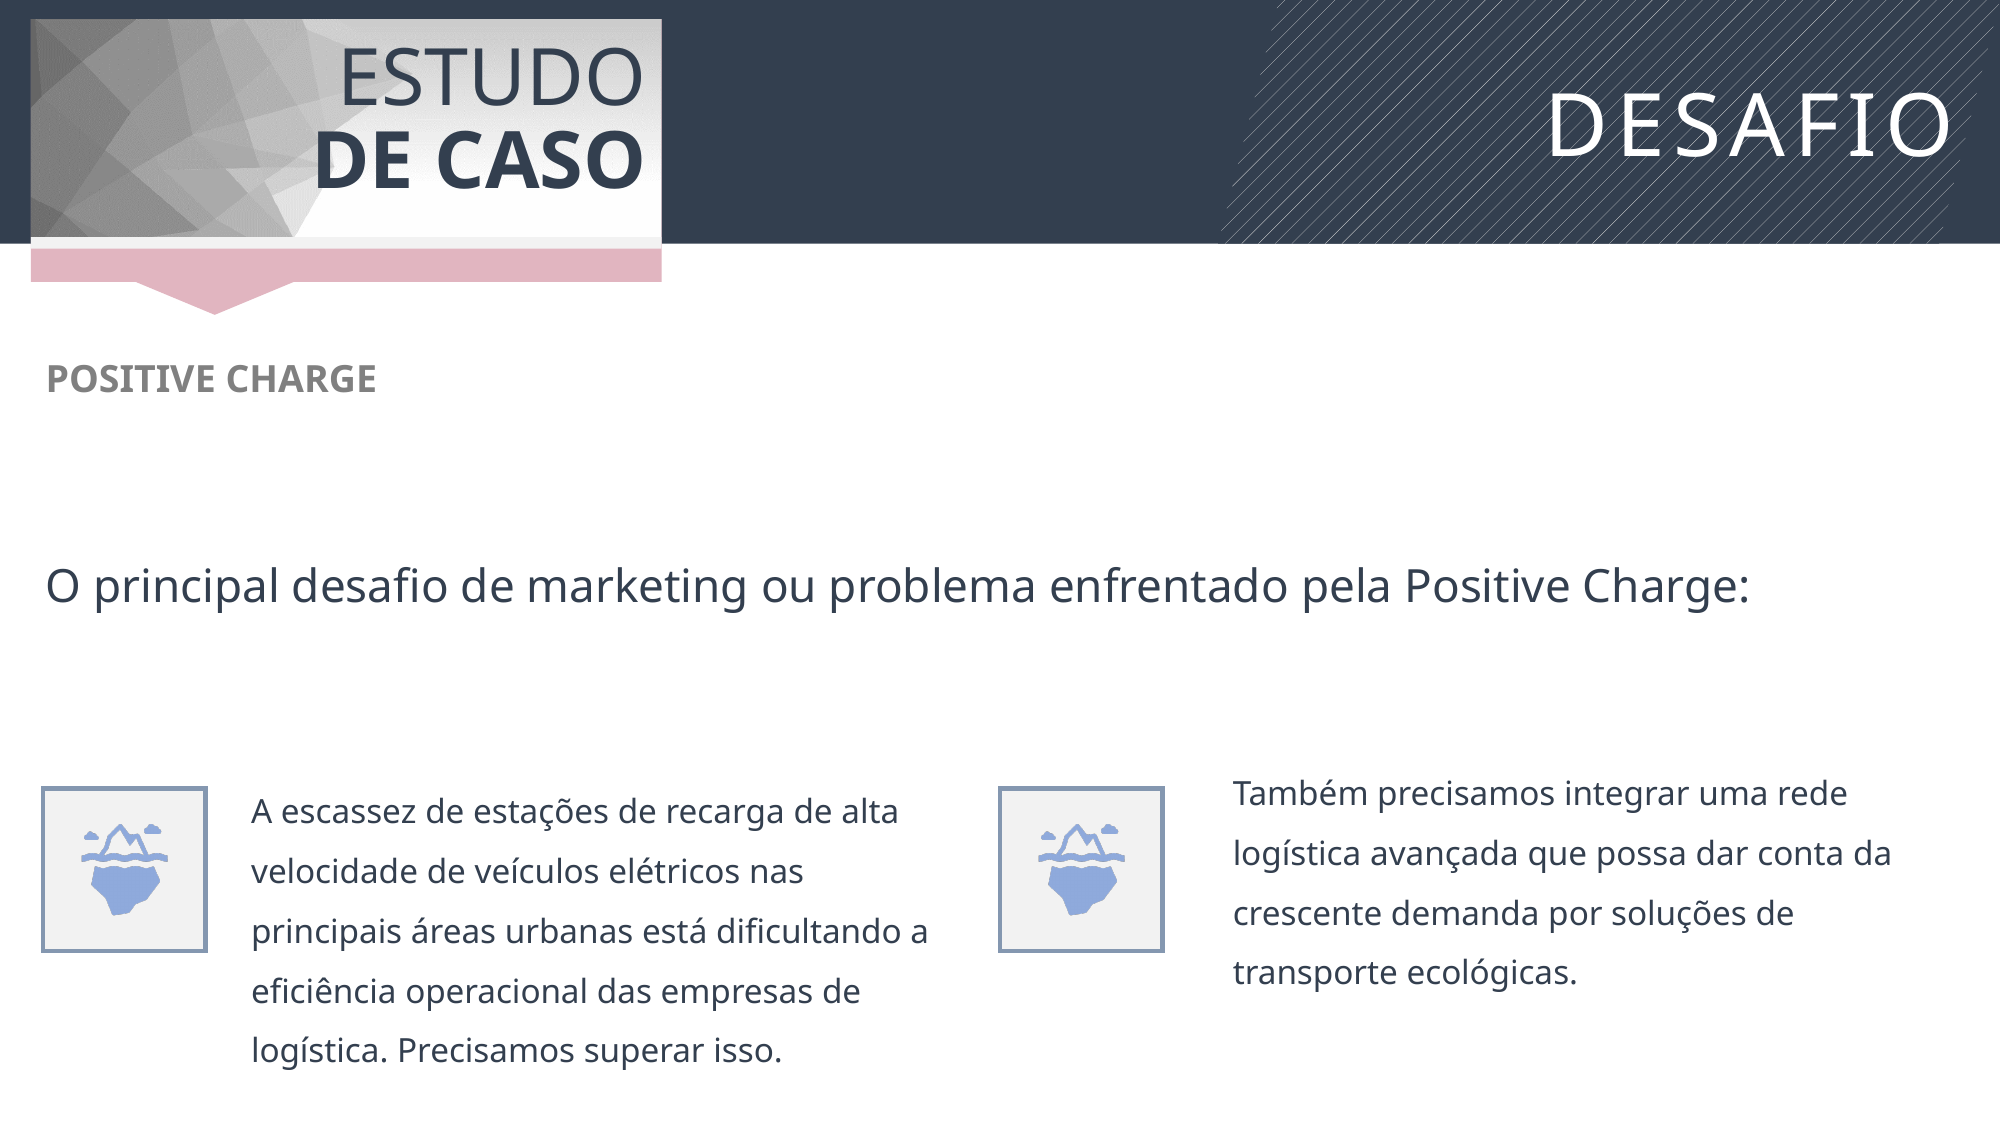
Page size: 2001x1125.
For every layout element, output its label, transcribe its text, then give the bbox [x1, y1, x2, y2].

text_box [1940, 9, 2000, 245]
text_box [999, 788, 1163, 952]
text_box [30, 19, 662, 282]
text_box O principal desafio de marketing ou problema enfrentado pela Positive Charge: [30, 521, 1970, 619]
text_box POSITIVE CHARGE [30, 347, 662, 408]
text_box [42, 788, 206, 952]
text_box [1262, 0, 2000, 125]
text_box [1216, 181, 1956, 245]
text_box DESAFIO [692, 61, 1970, 181]
text_box Também precisamos integrar uma rede logística avançada que possa dar conta da crescente demanda por soluções de transporte ecológicas. [1218, 744, 1931, 1000]
text_box A escassez de estações de recarga de alta velocidade de veículos elétricos nas principais áreas urbanas está dificultando a eficiência operacional das empresas de logística. Precisamos superar isso. [236, 762, 949, 1077]
text_box [0, 0, 1277, 245]
